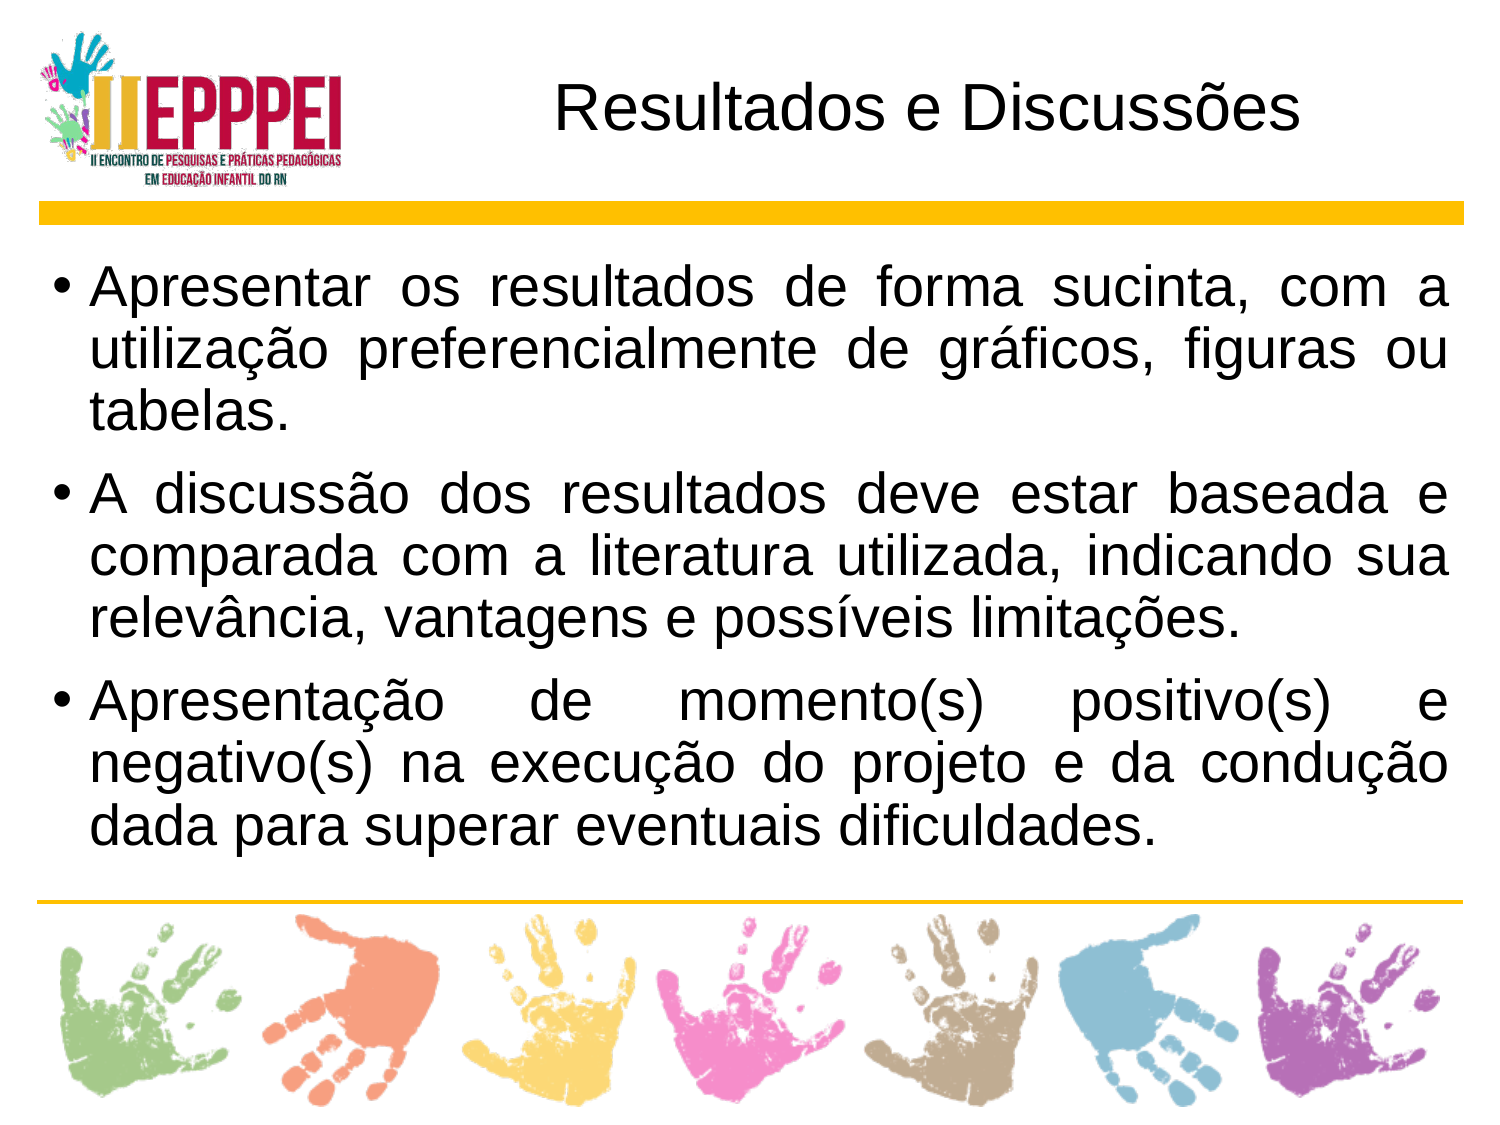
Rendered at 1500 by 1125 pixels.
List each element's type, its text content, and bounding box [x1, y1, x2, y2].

picture [39, 31, 342, 188]
title Resultados e Discussões [390, 42, 1467, 177]
list Apresentar os resultados de forma sucinta, com a utilização preferencialmente de gráficos, figuras ou tabelas. A discussão dos resultados deve estar baseada e comparada com a literatura utilizada, indicando sua relevância, vantagens e possíveis limitações. Apresentação de momento(s) positivo(s) e negativo(s) na execução do projeto e da condução dada para superar eventuais dificuldades. [37, 249, 1467, 868]
picture [60, 914, 1440, 1107]
